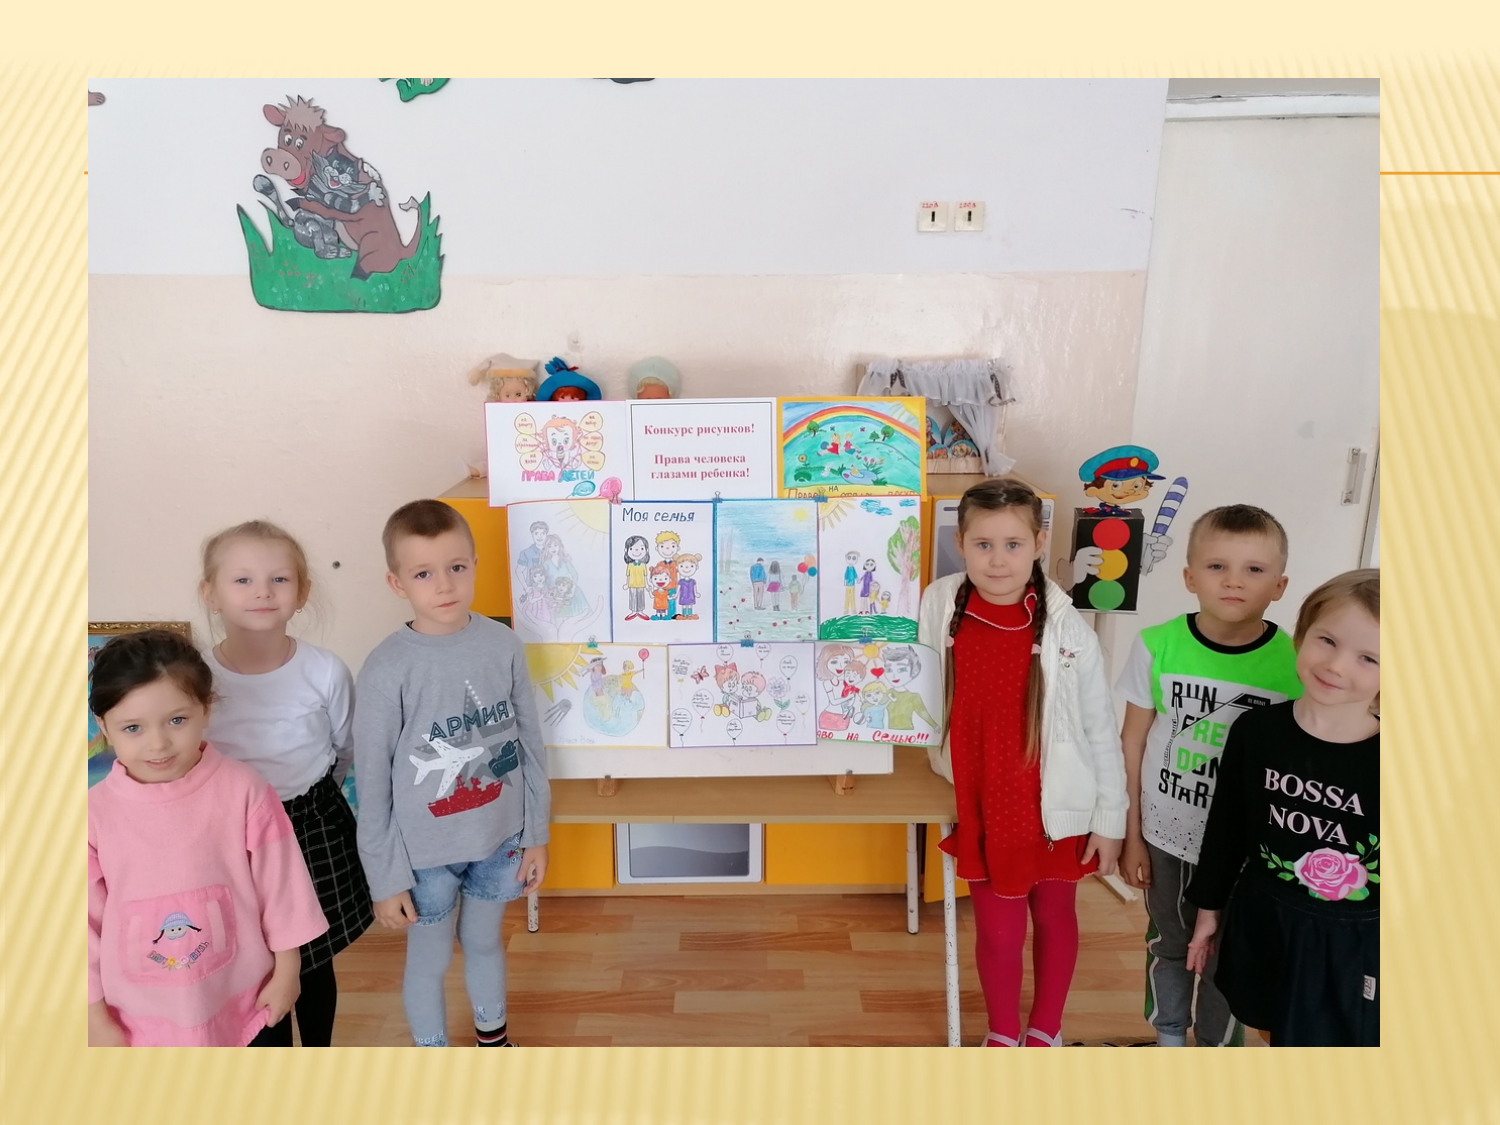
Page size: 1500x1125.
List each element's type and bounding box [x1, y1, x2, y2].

picture [88, 77, 1380, 1047]
